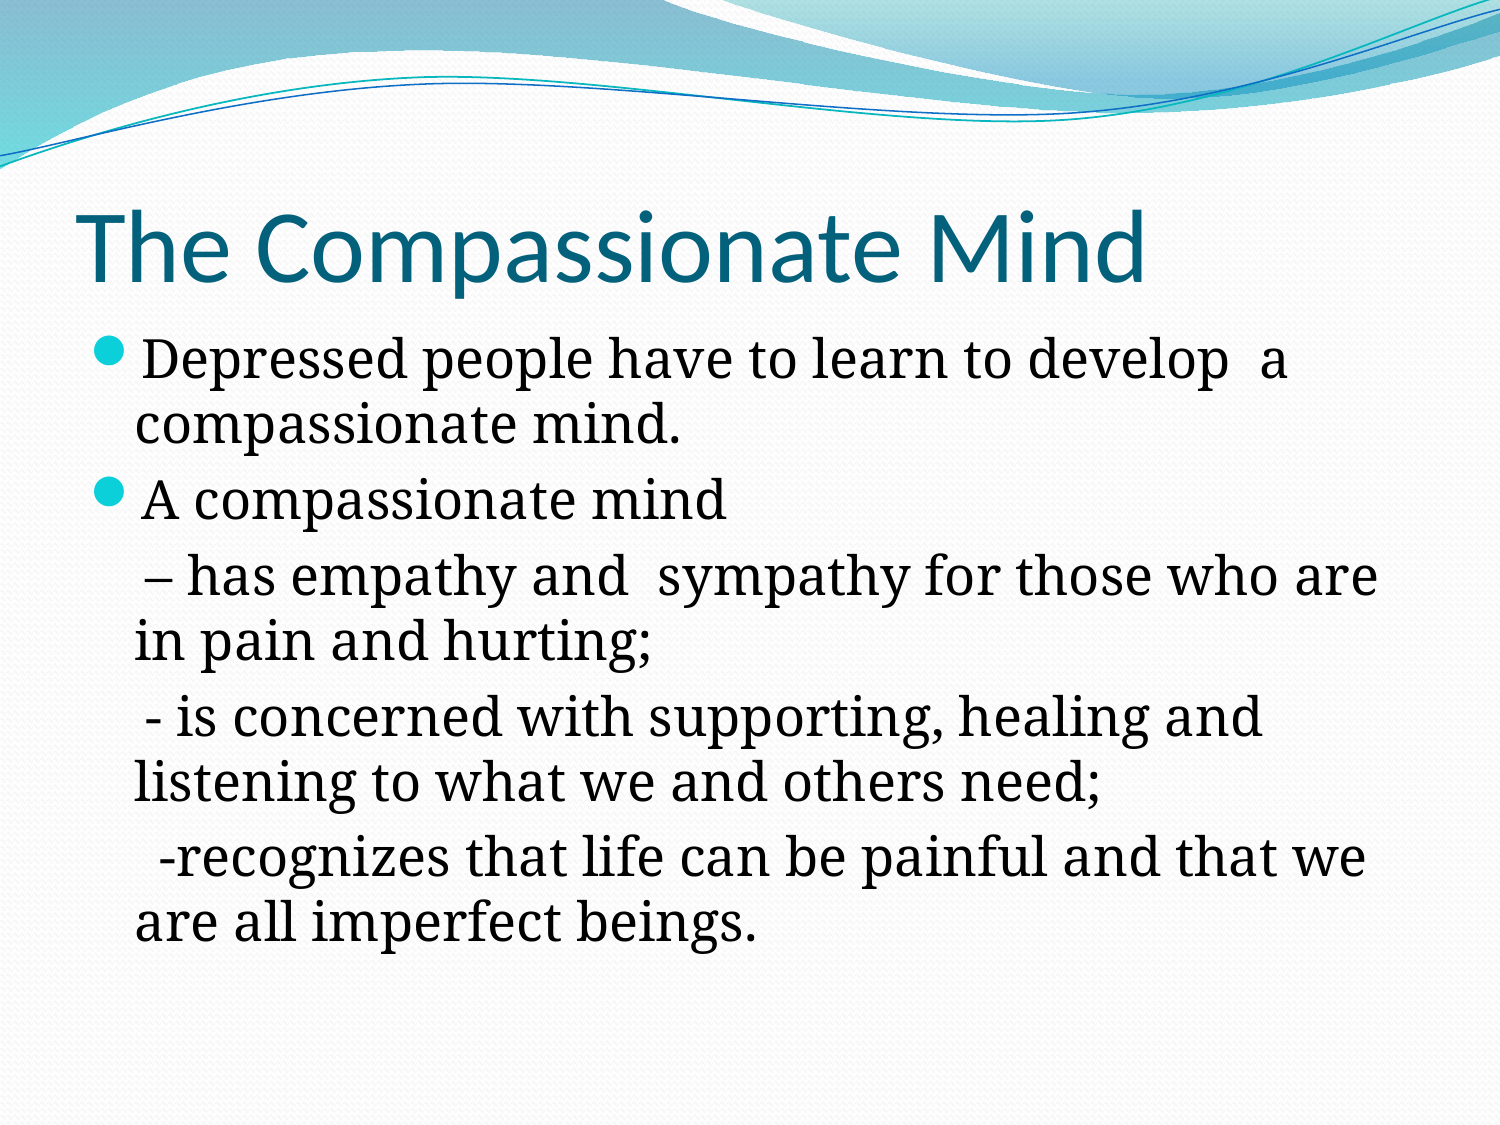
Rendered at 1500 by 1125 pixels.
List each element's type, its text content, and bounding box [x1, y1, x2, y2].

list Depressed people have to learn to develop a compassionate mind. A compassionate mind – has empathy and sympathy for those who are in pain and hurting; - is concerned with supporting, healing and listening to what we and others need; -recognizes that life can be painful and that we are all imperfect beings. [75, 317, 1425, 1038]
title The Compassionate Mind [75, 115, 1425, 303]
